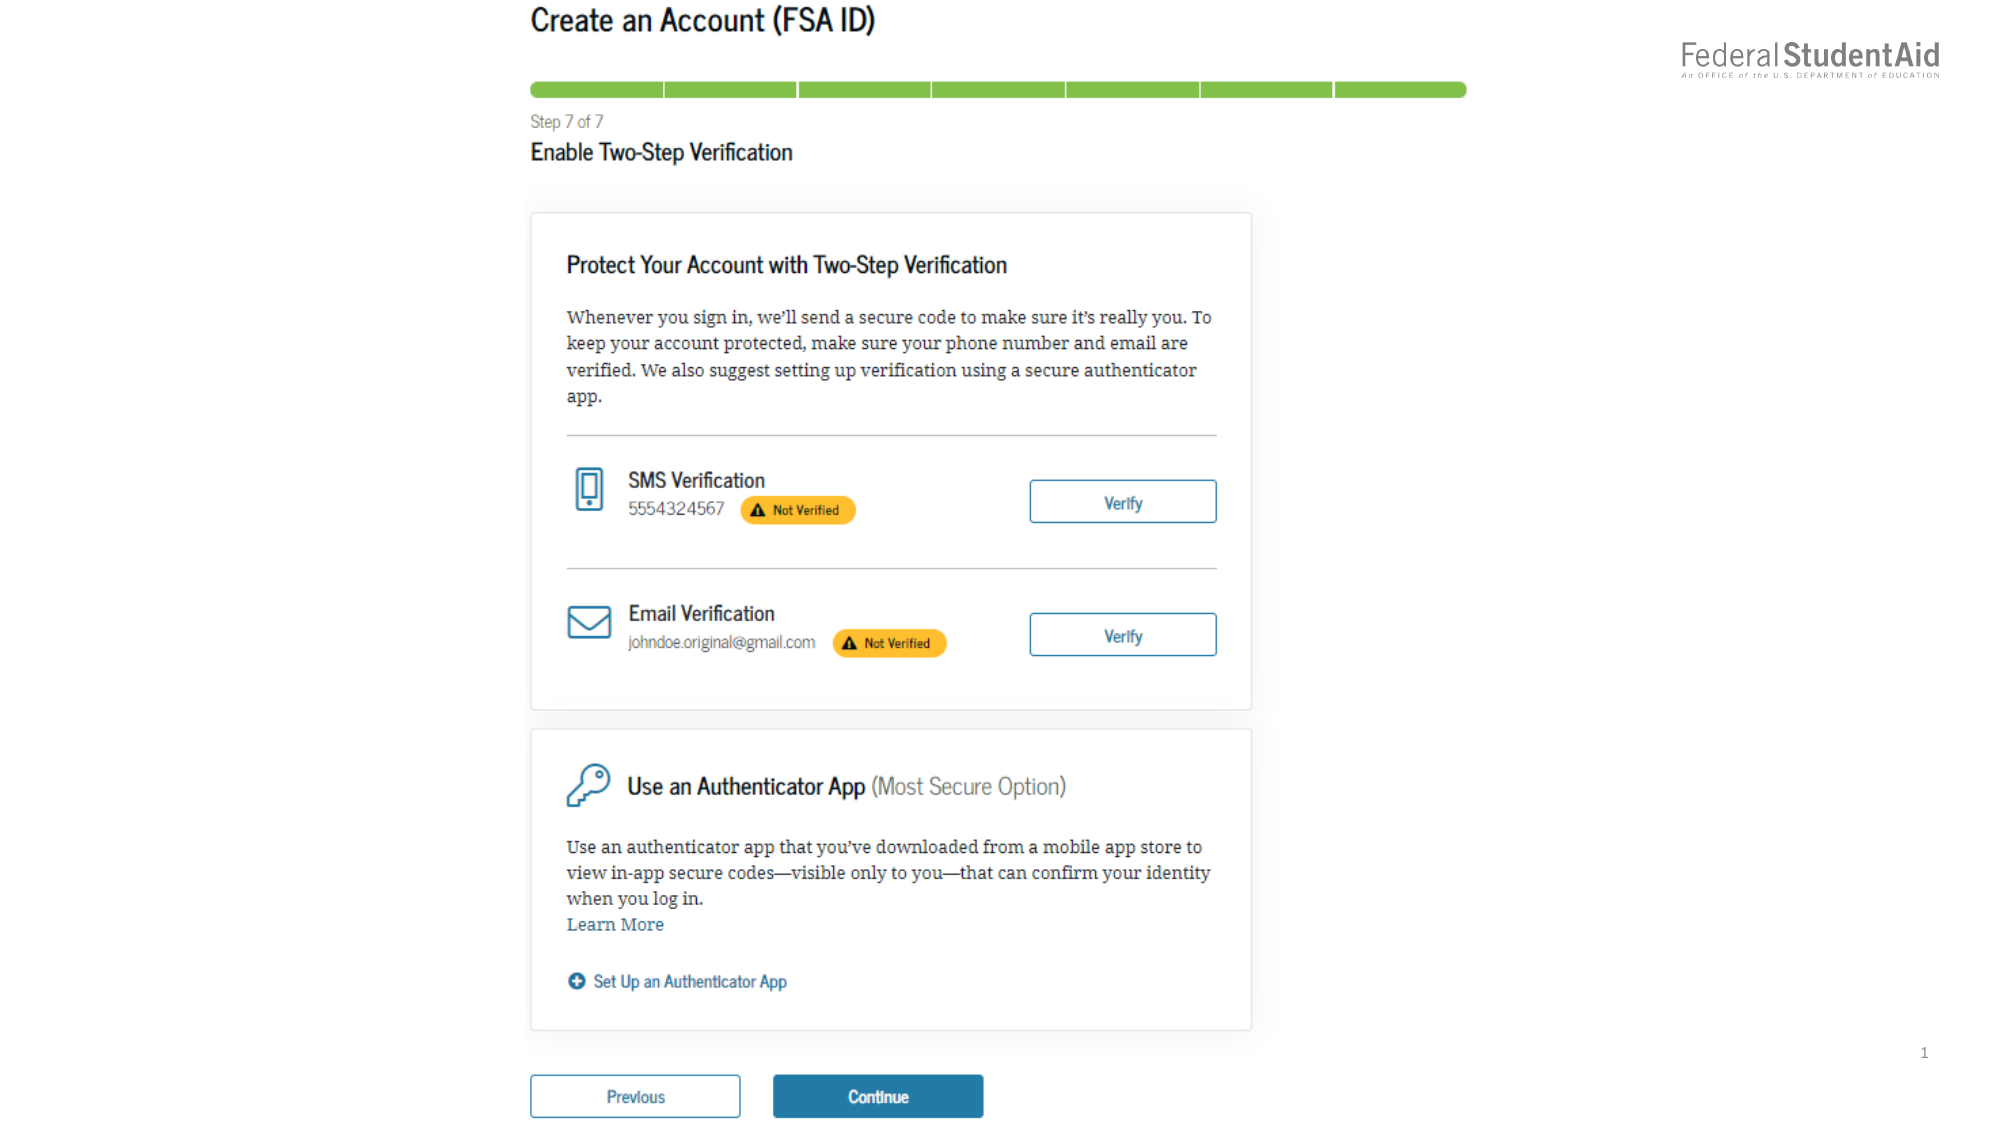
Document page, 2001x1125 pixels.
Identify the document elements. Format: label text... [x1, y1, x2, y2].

picture [524, 0, 1475, 1125]
slide_number 1 [1920, 1042, 1986, 1094]
picture [1681, 42, 1939, 78]
